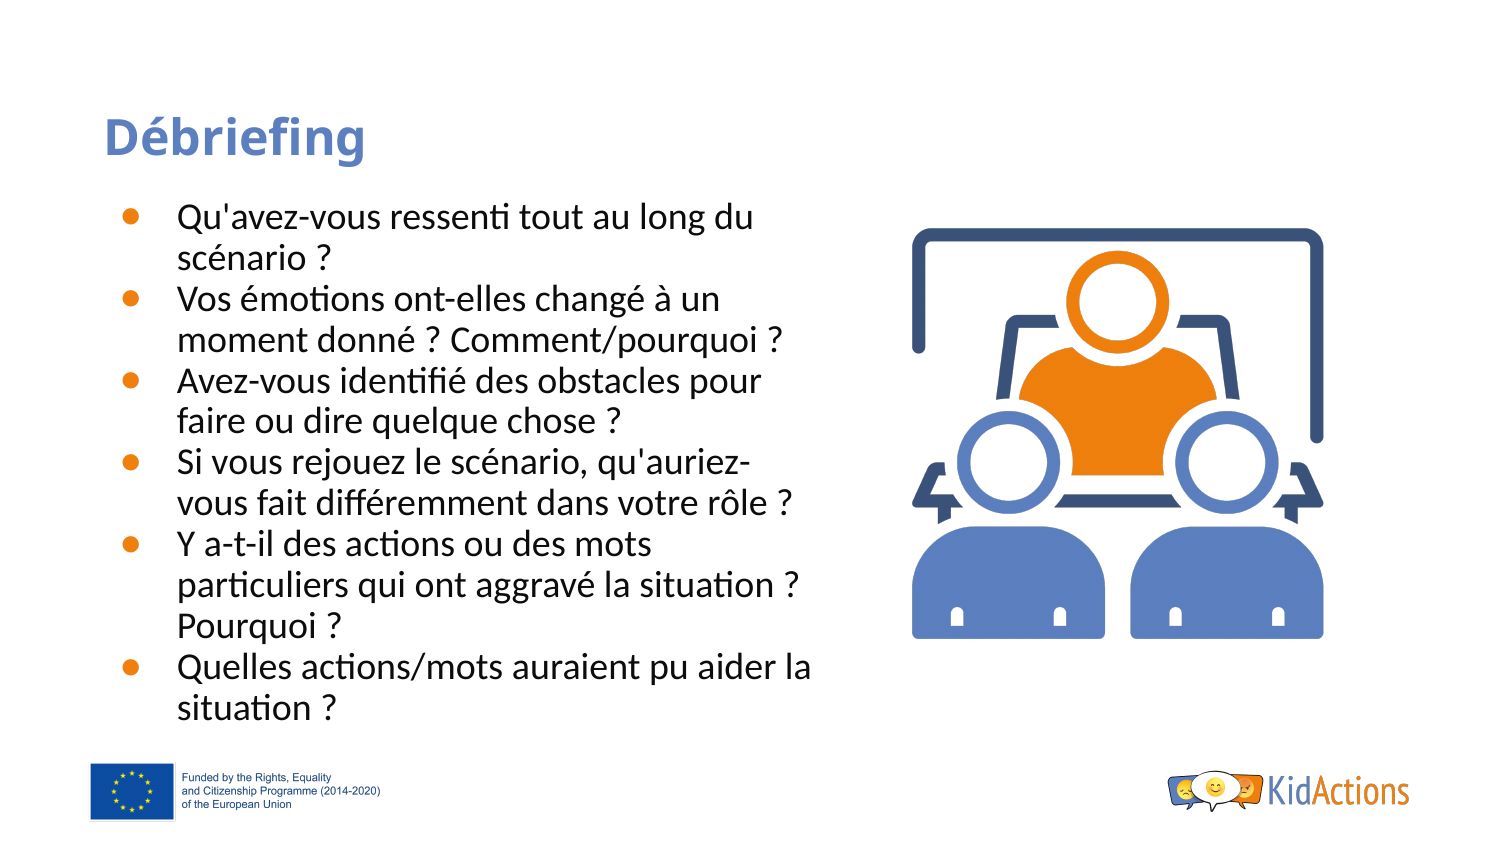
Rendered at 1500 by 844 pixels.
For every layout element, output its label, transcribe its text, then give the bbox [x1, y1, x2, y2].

title Débriefing [91, 55, 588, 191]
picture [894, 214, 1343, 652]
picture [86, 758, 391, 825]
picture [1162, 767, 1414, 816]
list Qu'avez-vous ressenti tout au long du scénario ? Vos émotions ont-elles changé à un moment donné ? Comment/pourquoi ? Avez-vous identifié des obstacles pour faire ou dire quelque chose ? Si vous rejouez le scénario, qu'auriez-vous fait différemment dans votre rôle ? Y a-t-il des actions ou des mots particuliers qui ont aggravé la situation ? Pourquoi ? Quelles actions/mots auraient pu aider la situation ? [91, 191, 830, 743]
